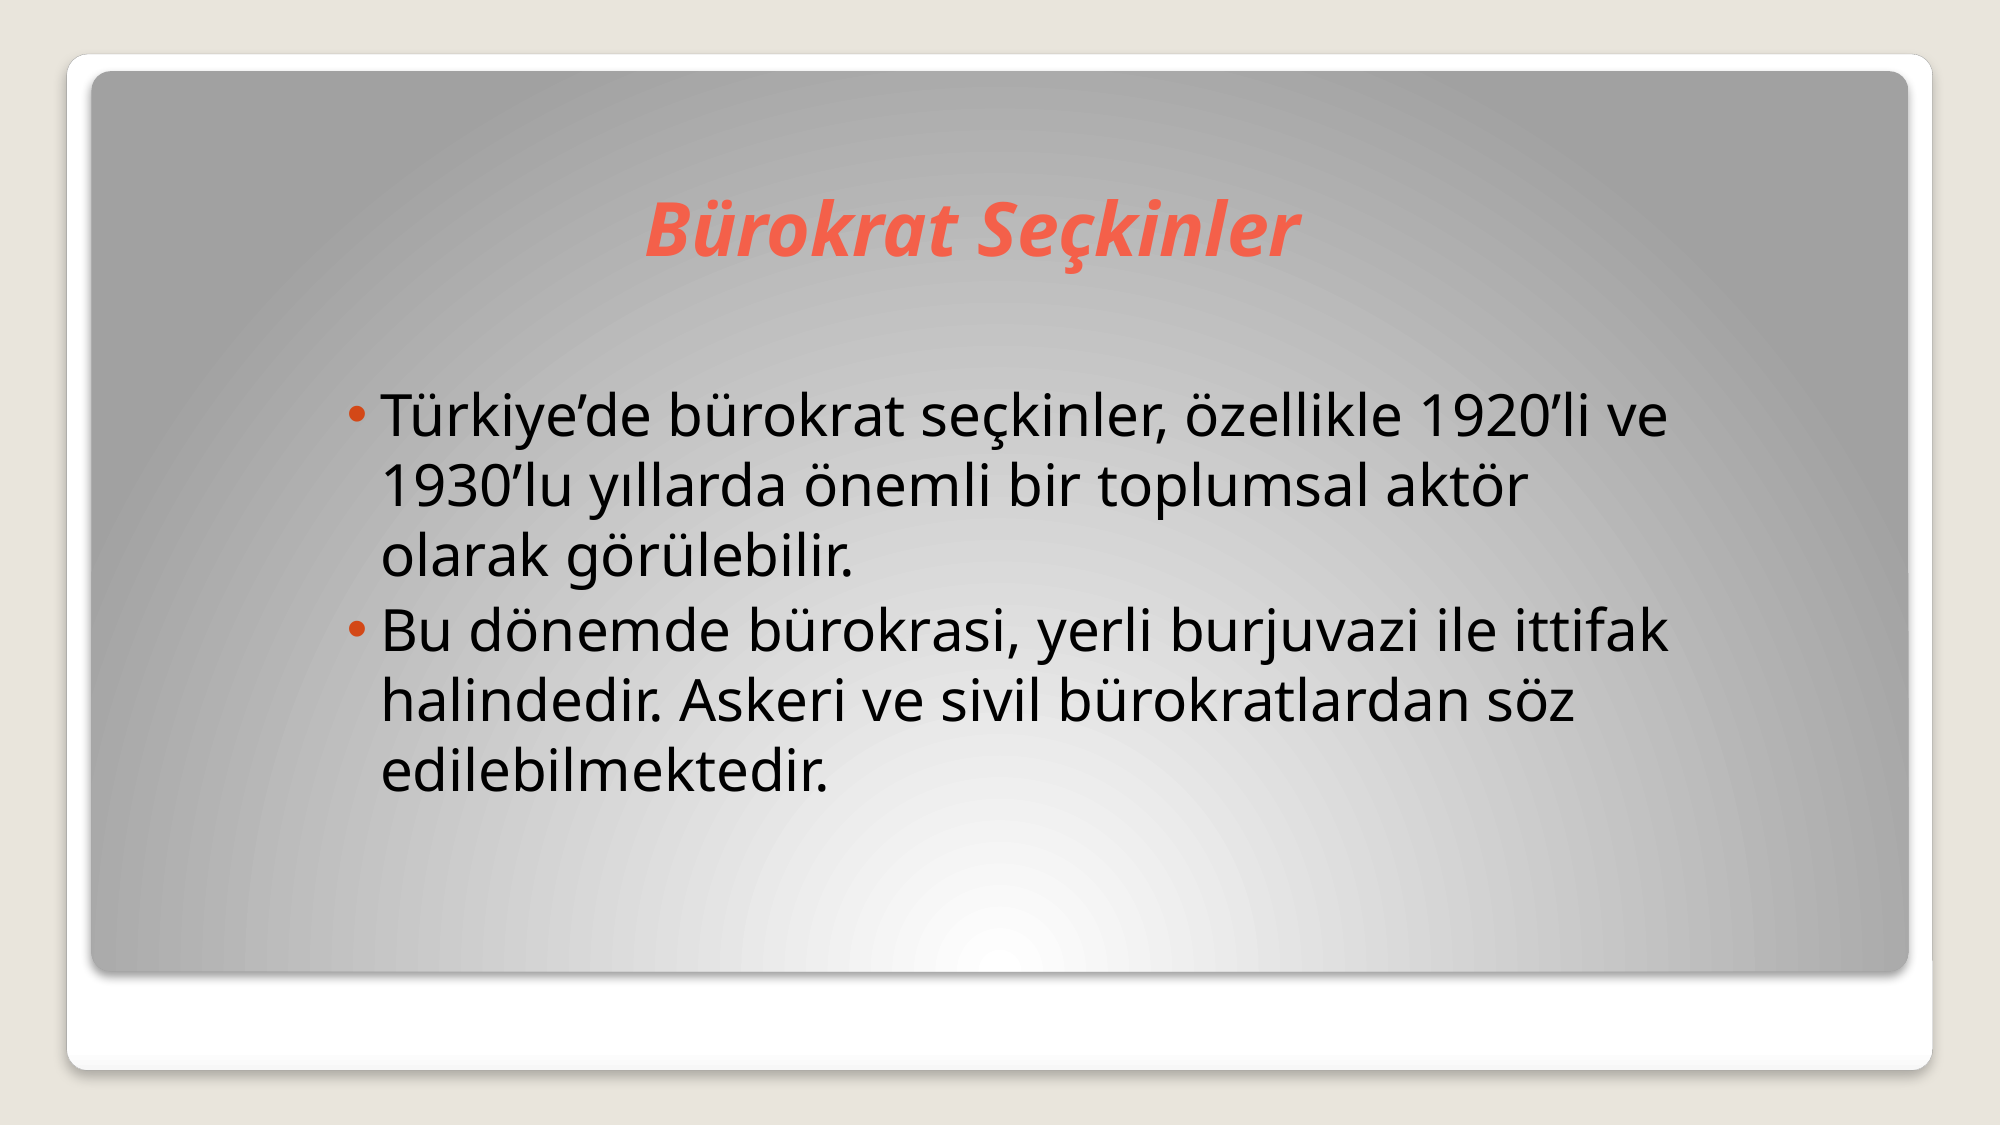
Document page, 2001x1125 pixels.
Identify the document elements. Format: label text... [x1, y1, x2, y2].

list Türkiye’de bürokrat seçkinler, özellikle 1920’li ve 1930’lu yıllarda önemli bir toplumsal aktör olarak görülebilir. Bu dönemde bürokrasi, yerli burjuvazi ile ittifak halindedir. Askeri ve sivil bürokratlardan söz edilebilmektedir. [259, 363, 1686, 1052]
title Bürokrat Seçkinler [175, 154, 1771, 280]
